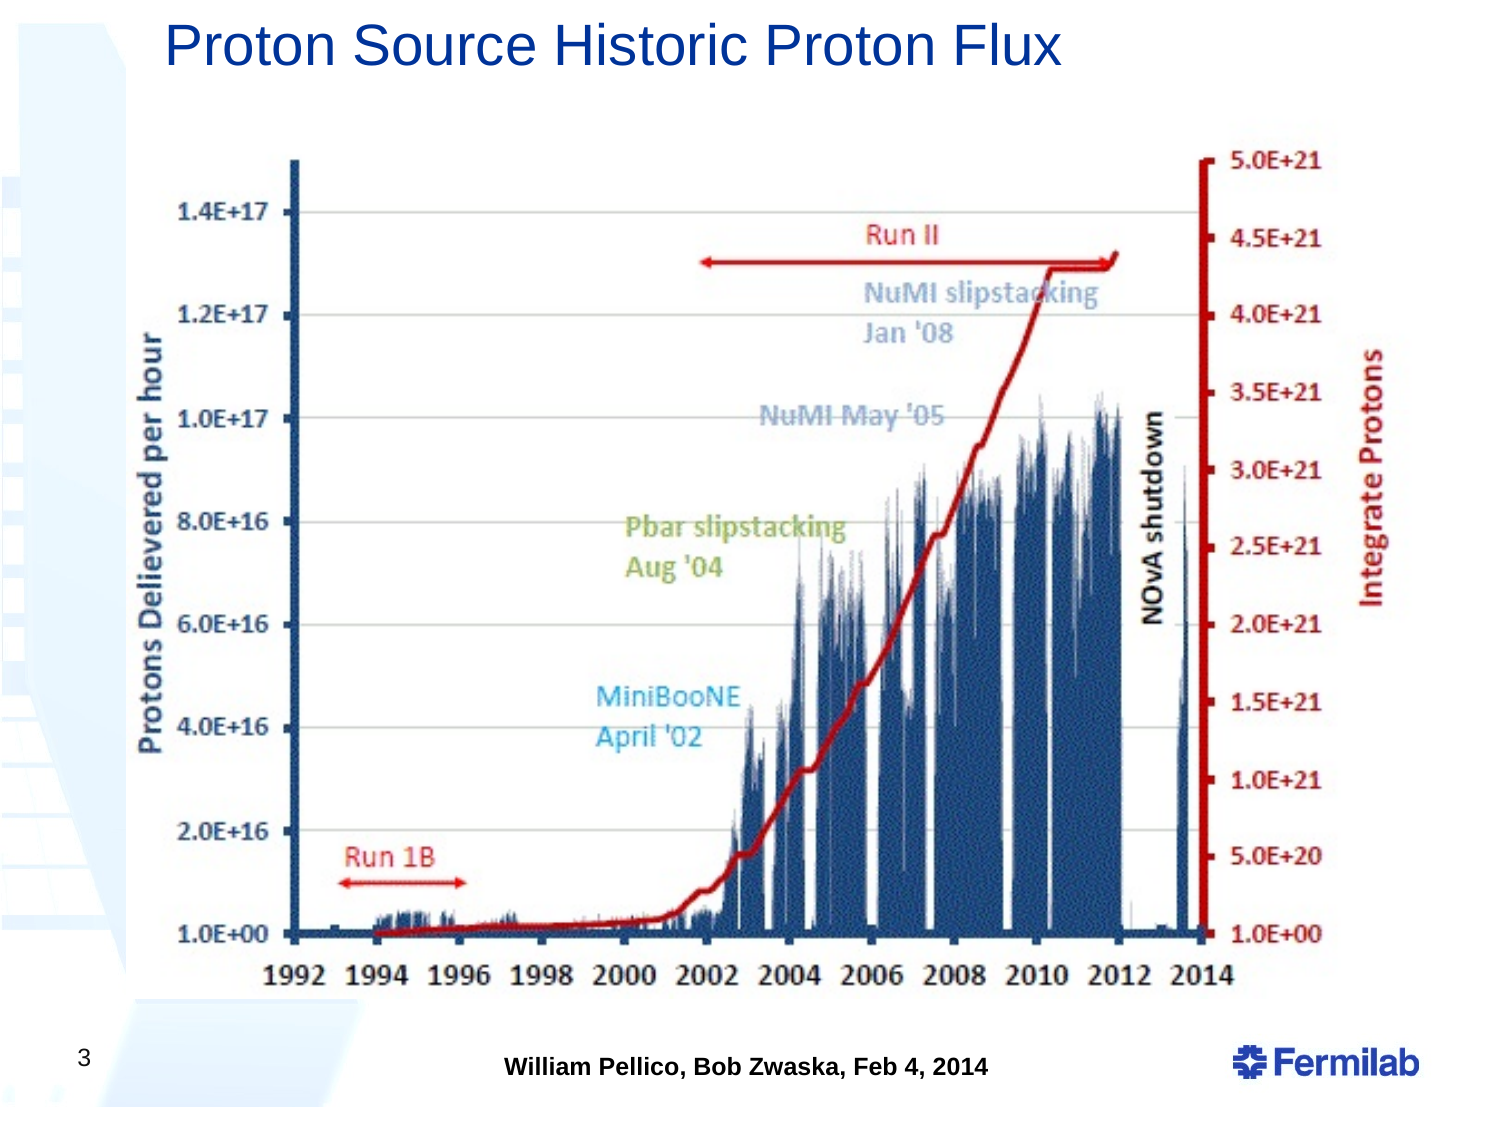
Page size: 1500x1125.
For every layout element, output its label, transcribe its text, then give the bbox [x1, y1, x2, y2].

picture [0, 0, 1475, 1107]
slide_number 3 [62, 1034, 376, 1110]
text_box Proton Source Historic Proton Flux [149, 0, 1275, 48]
